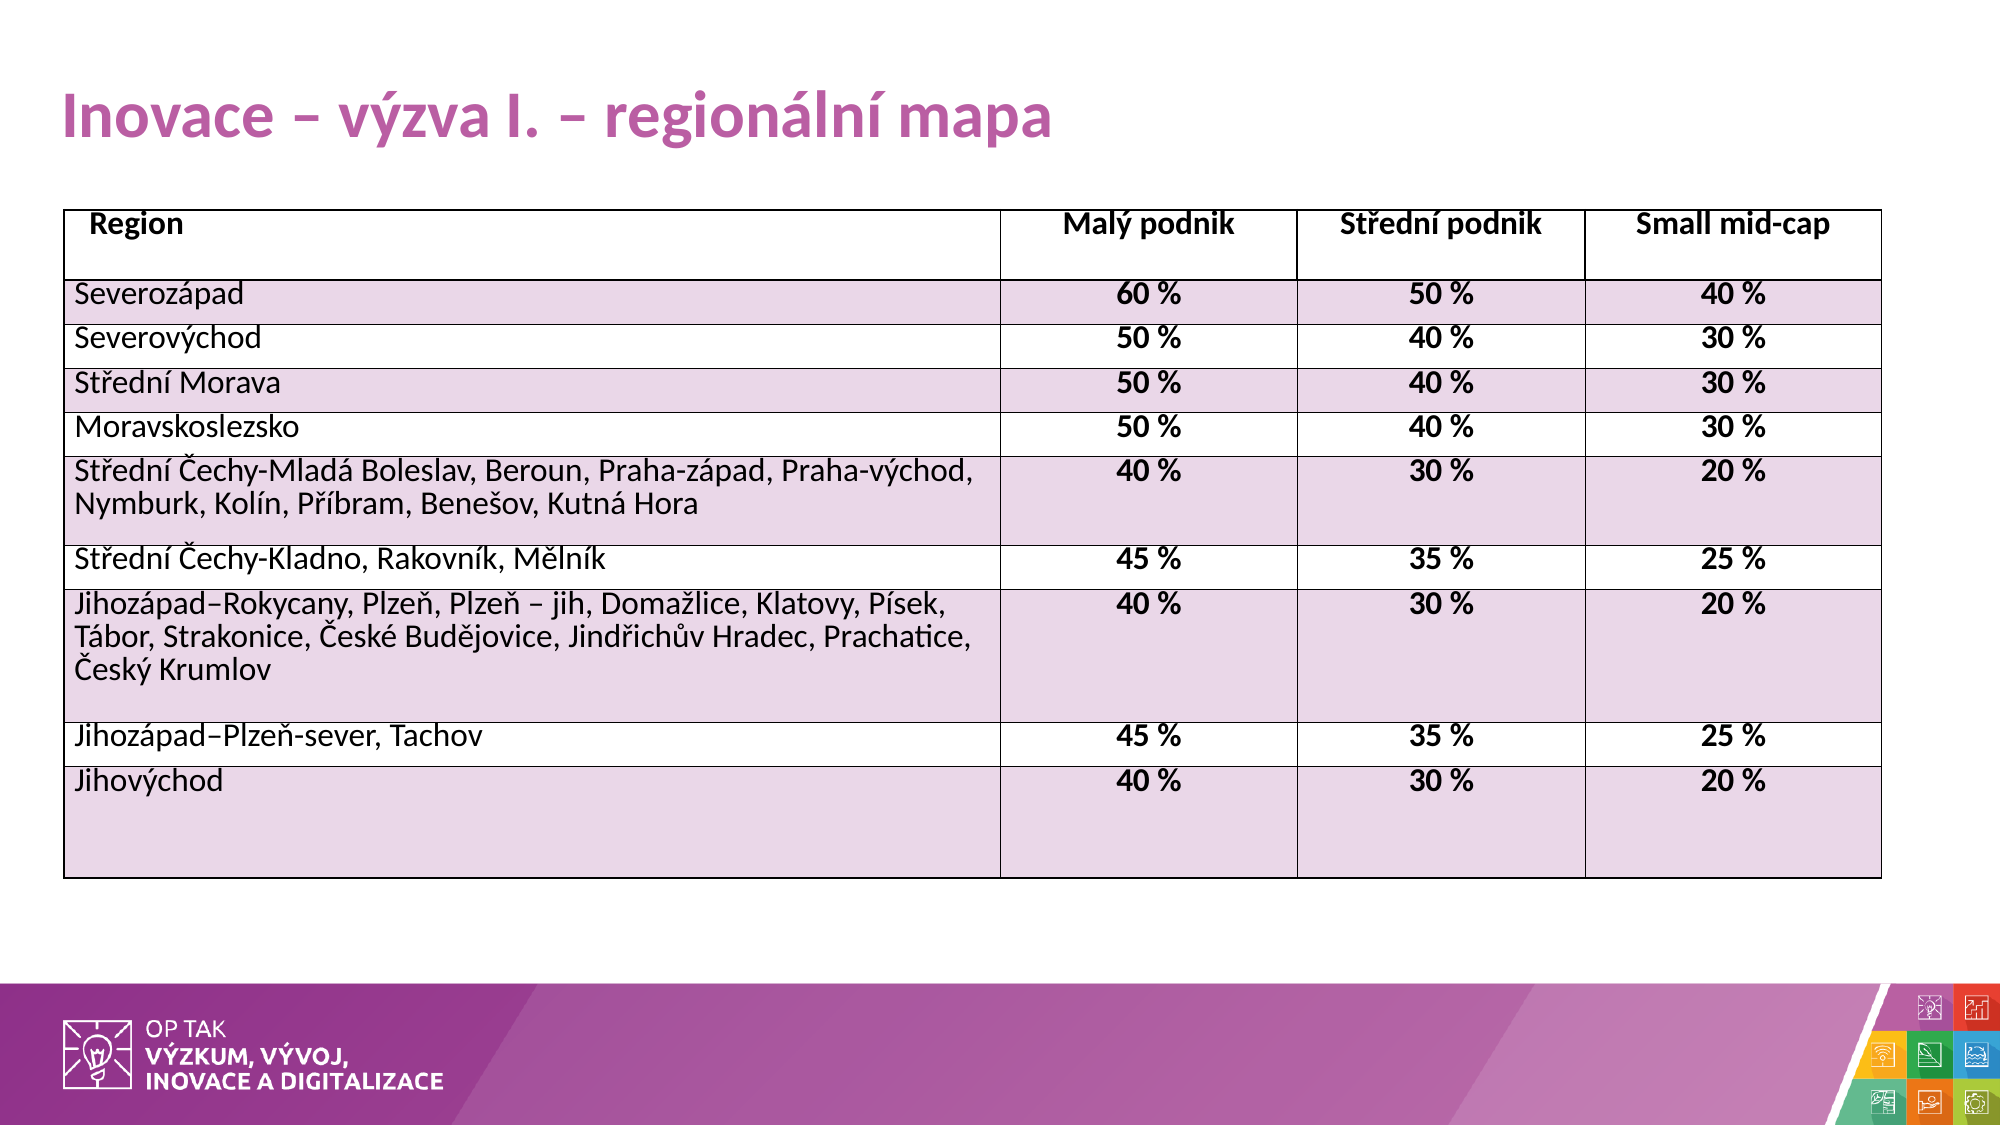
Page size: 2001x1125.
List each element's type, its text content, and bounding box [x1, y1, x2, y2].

table_header Small mid-cap [1586, 211, 1881, 279]
table_header Malý podnik [1001, 211, 1296, 279]
table_cell 35 % [1298, 546, 1585, 589]
table_cell 20 % [1586, 767, 1881, 877]
table_cell 40 % [1001, 767, 1297, 877]
table_cell 50 % [1001, 369, 1297, 412]
table_cell 30 % [1298, 457, 1585, 545]
table_cell 25 % [1586, 723, 1881, 766]
table_cell Střední Morava [65, 369, 1000, 412]
table_cell 40 % [1298, 369, 1585, 412]
title Inovace – výzva I. – regionální mapa [61, 71, 1879, 152]
table_cell Severozápad [65, 281, 1000, 324]
table_cell Jihovýchod [65, 767, 1000, 877]
table_cell Severovýchod [65, 325, 1000, 368]
table_cell 20 % [1586, 457, 1881, 545]
table_cell Jihozápad–Rokycany, Plzeň, Plzeň – jih, Domažlice, Klatovy, Písek, Tábor, Strakonice, České Budějovice, Jindřichův Hradec, Prachatice, Český Krumlov [65, 590, 1000, 722]
table_cell 30 % [1298, 767, 1585, 877]
table_cell 50 % [1001, 413, 1297, 456]
table_cell 45 % [1001, 546, 1297, 589]
table_cell 30 % [1586, 369, 1881, 412]
table_cell 60 % [1001, 281, 1297, 324]
table_cell 40 % [1298, 325, 1585, 368]
table_cell Moravskoslezsko [65, 413, 1000, 456]
table_header Region [65, 211, 1000, 279]
table_cell 40 % [1001, 590, 1297, 722]
table_cell 35 % [1298, 723, 1585, 766]
picture [0, 983, 2000, 1125]
table_cell Jihozápad–Plzeň-sever, Tachov [65, 723, 1000, 766]
table_cell 20 % [1586, 590, 1881, 722]
table_cell 40 % [1001, 457, 1297, 545]
table_cell 50 % [1001, 325, 1297, 368]
table_cell 25 % [1586, 546, 1881, 589]
table_cell 45 % [1001, 723, 1297, 766]
table_cell 30 % [1586, 413, 1881, 456]
table_cell 40 % [1586, 281, 1881, 324]
table_cell Střední Čechy-Mladá Boleslav, Beroun, Praha-západ, Praha-východ, Nymburk, Kolín, Příbram, Benešov, Kutná Hora [65, 457, 1000, 545]
table_cell 40 % [1298, 413, 1585, 456]
table_header Střední podnik [1298, 211, 1584, 279]
table_cell 30 % [1298, 590, 1585, 722]
table_cell 30 % [1586, 325, 1881, 368]
table_cell 50 % [1298, 281, 1585, 324]
table_cell Střední Čechy-Kladno, Rakovník, Mělník [65, 546, 1000, 589]
